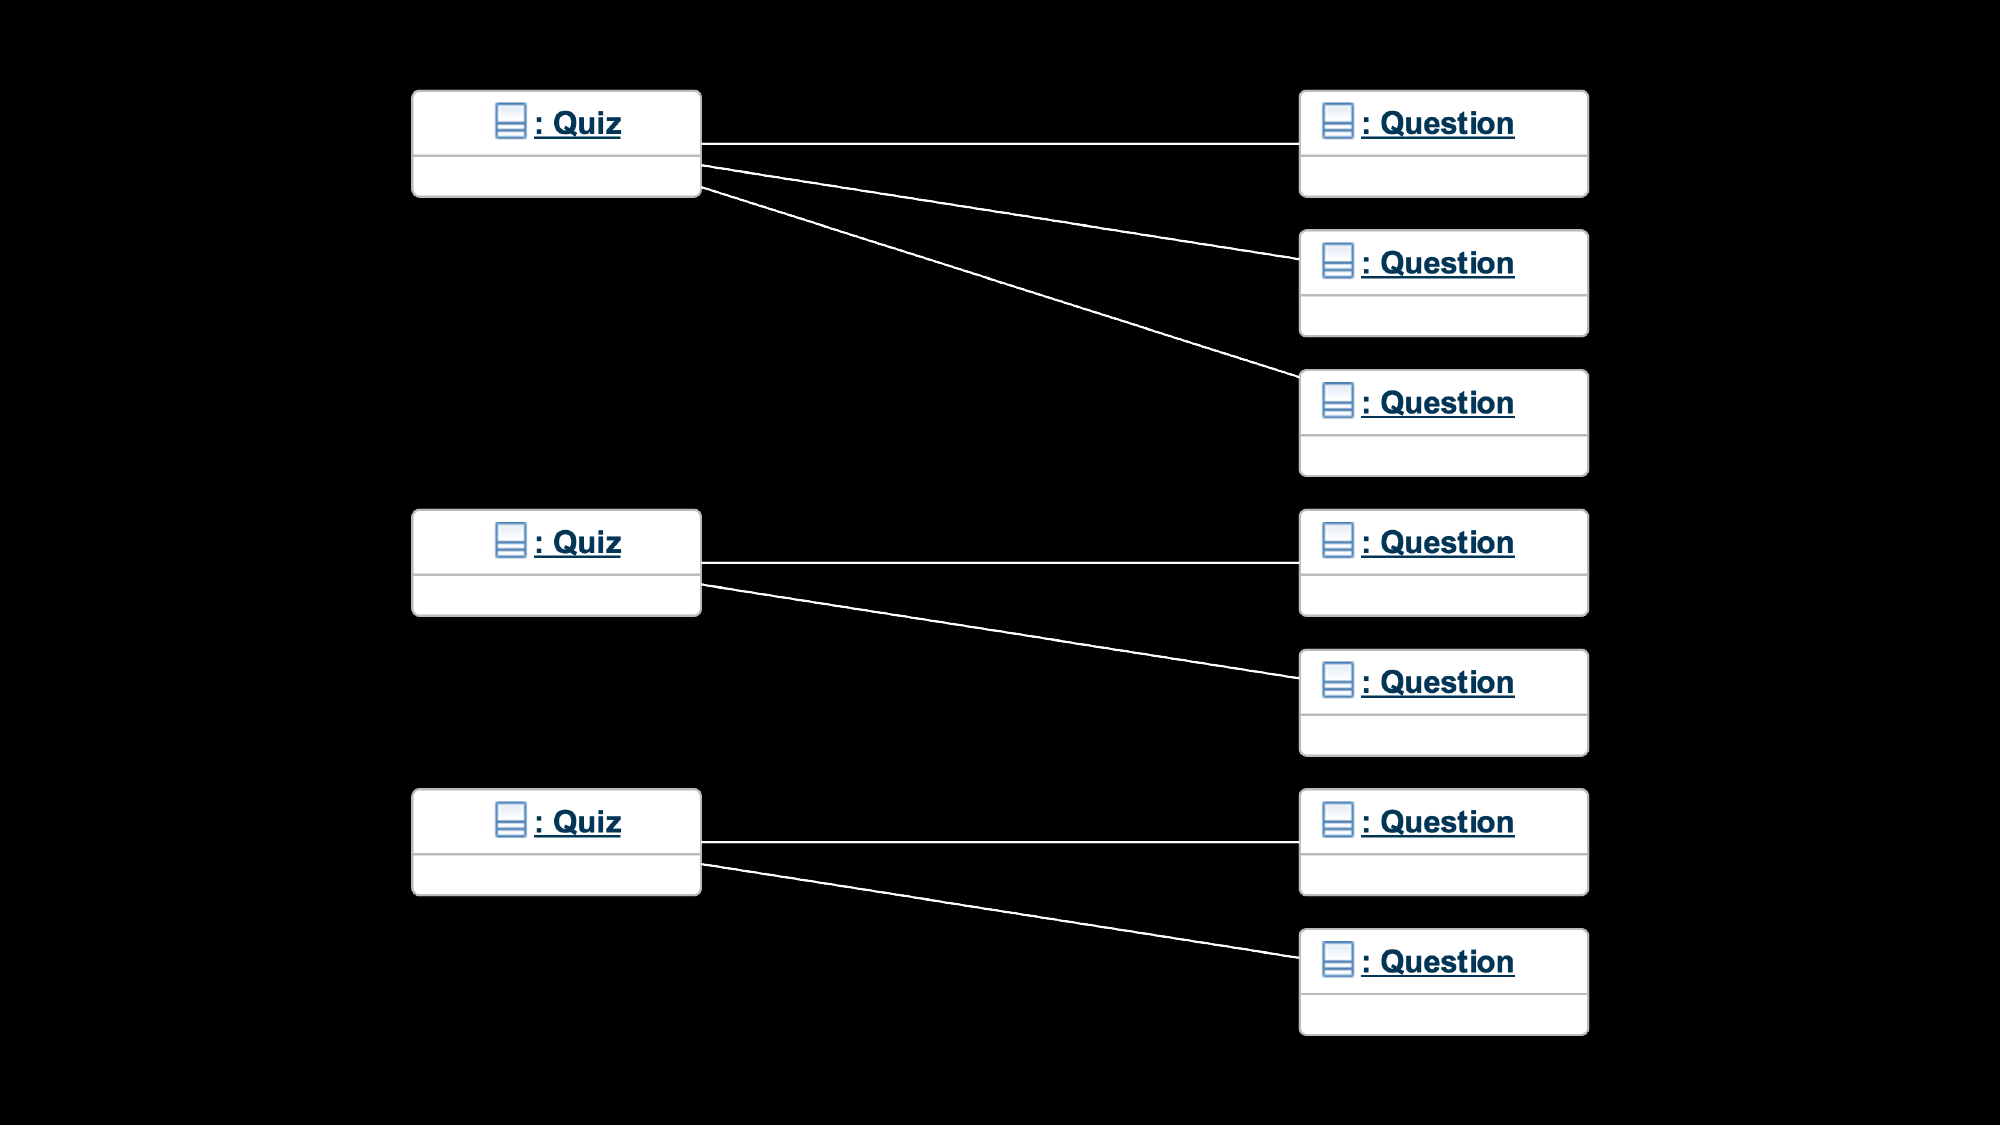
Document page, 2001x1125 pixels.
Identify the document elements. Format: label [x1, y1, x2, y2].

picture [340, 18, 1660, 1107]
